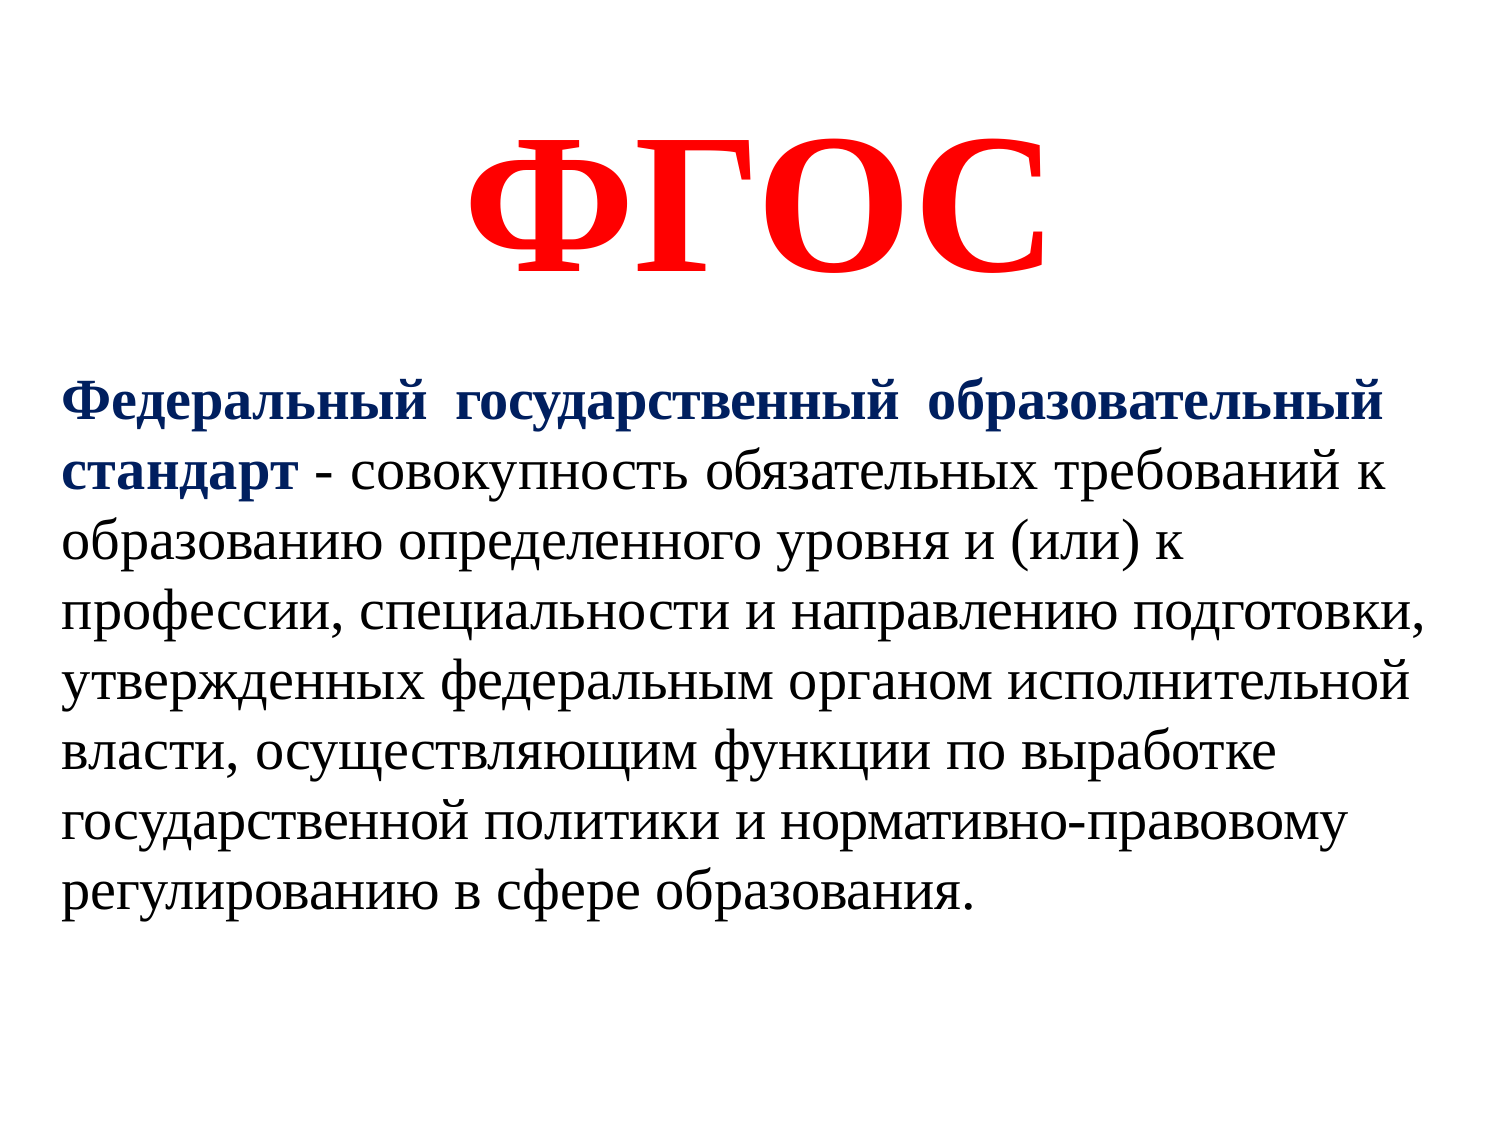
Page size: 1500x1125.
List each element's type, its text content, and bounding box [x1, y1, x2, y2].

title ФГОС [461, 68, 1062, 312]
text_box Федеральный государственный образовательный стандарт - совокупность обязательных требований к образованию определенного уровня и (или) к профессии, специальности и направлению подготовки, утвержденных федеральным органом исполнительной власти, осуществляющим функции по выработке государственной политики и нормативно-правовому регулированию в сфере образования. [59, 358, 1434, 921]
